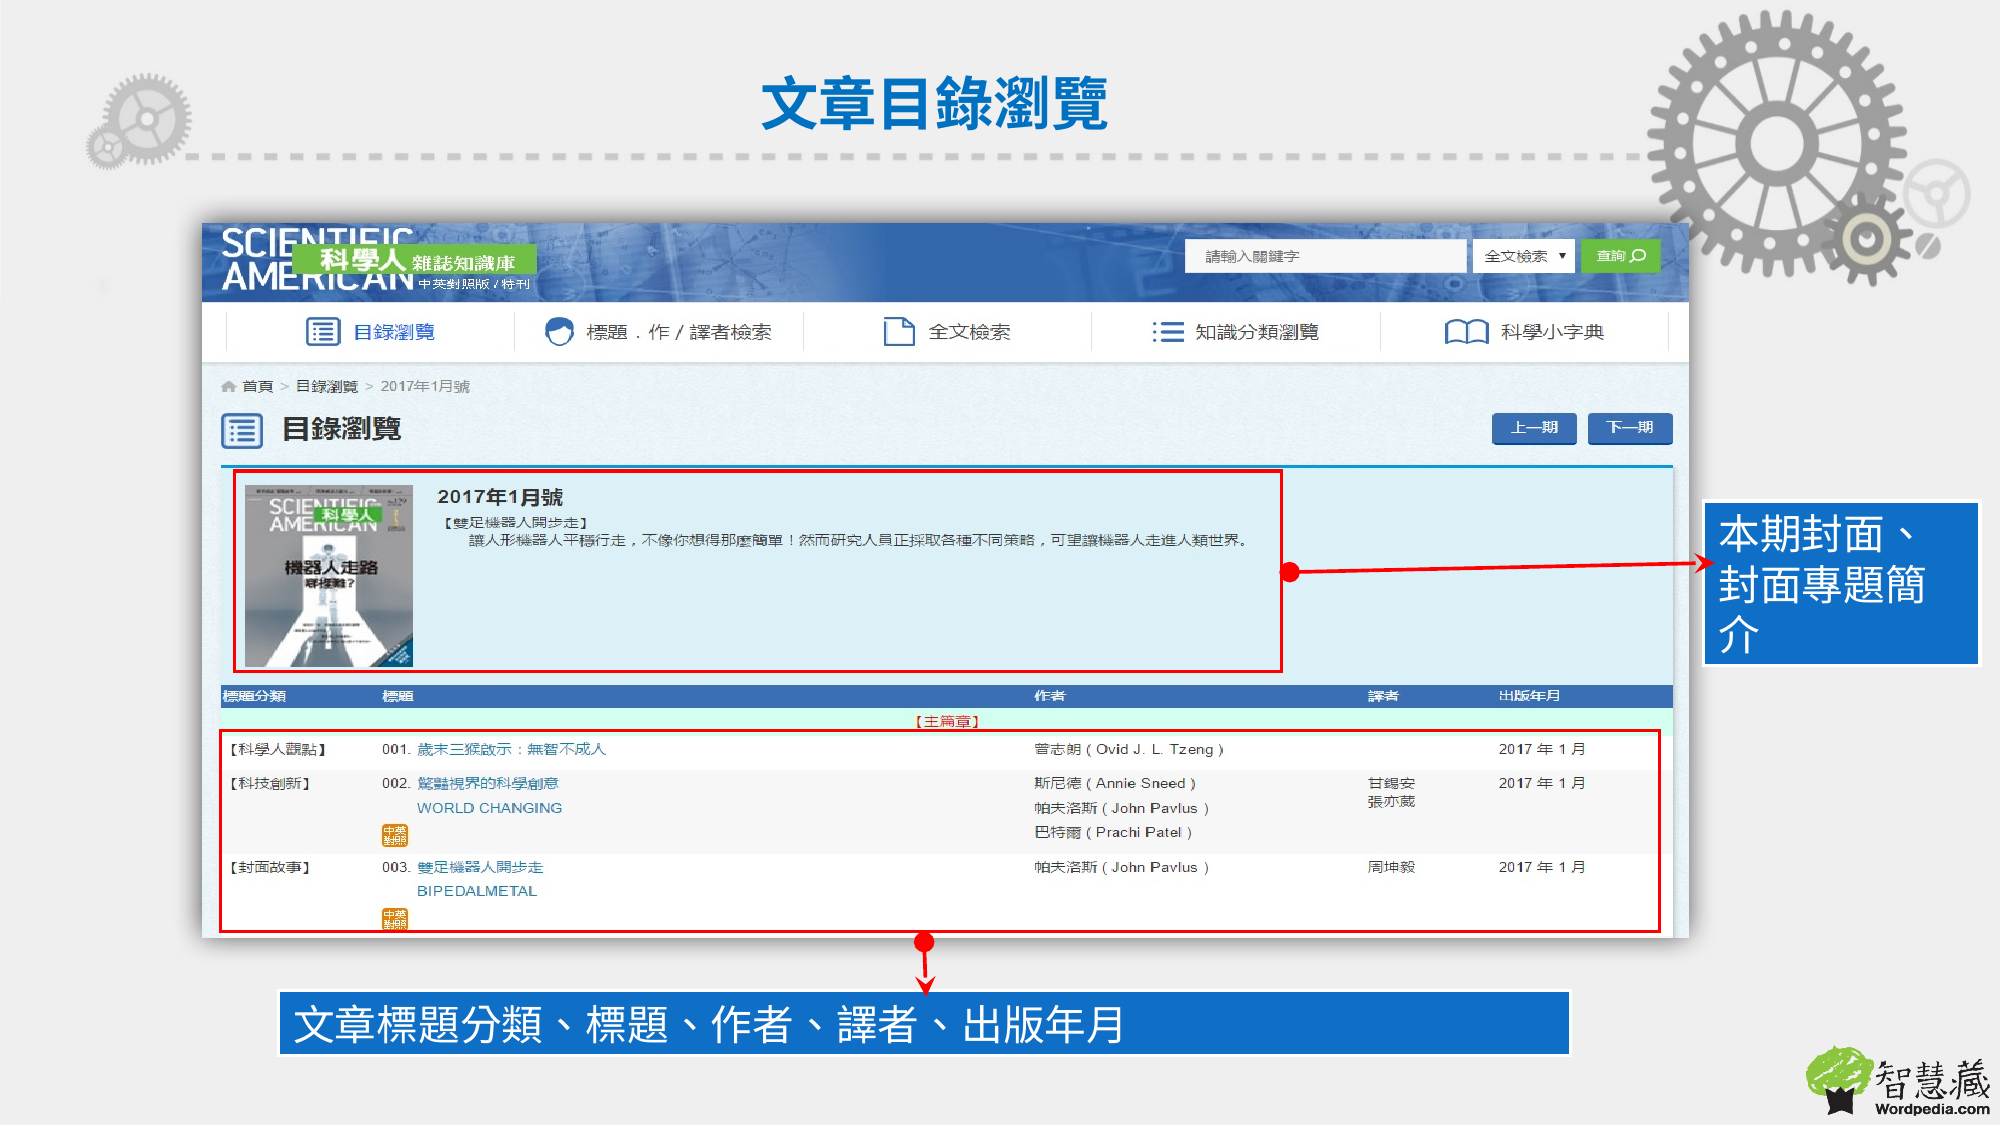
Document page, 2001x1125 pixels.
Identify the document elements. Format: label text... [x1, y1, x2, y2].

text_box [1289, 562, 1715, 573]
text_box 本期封面、封面專題簡介 [1702, 499, 1982, 667]
text_box 文章標題分類、標題、作者、譯者、出版年月 [277, 989, 1572, 1057]
text_box 文章目錄瀏覽 [127, 59, 1743, 161]
picture [0, 0, 2000, 938]
picture [1806, 1045, 1993, 1116]
